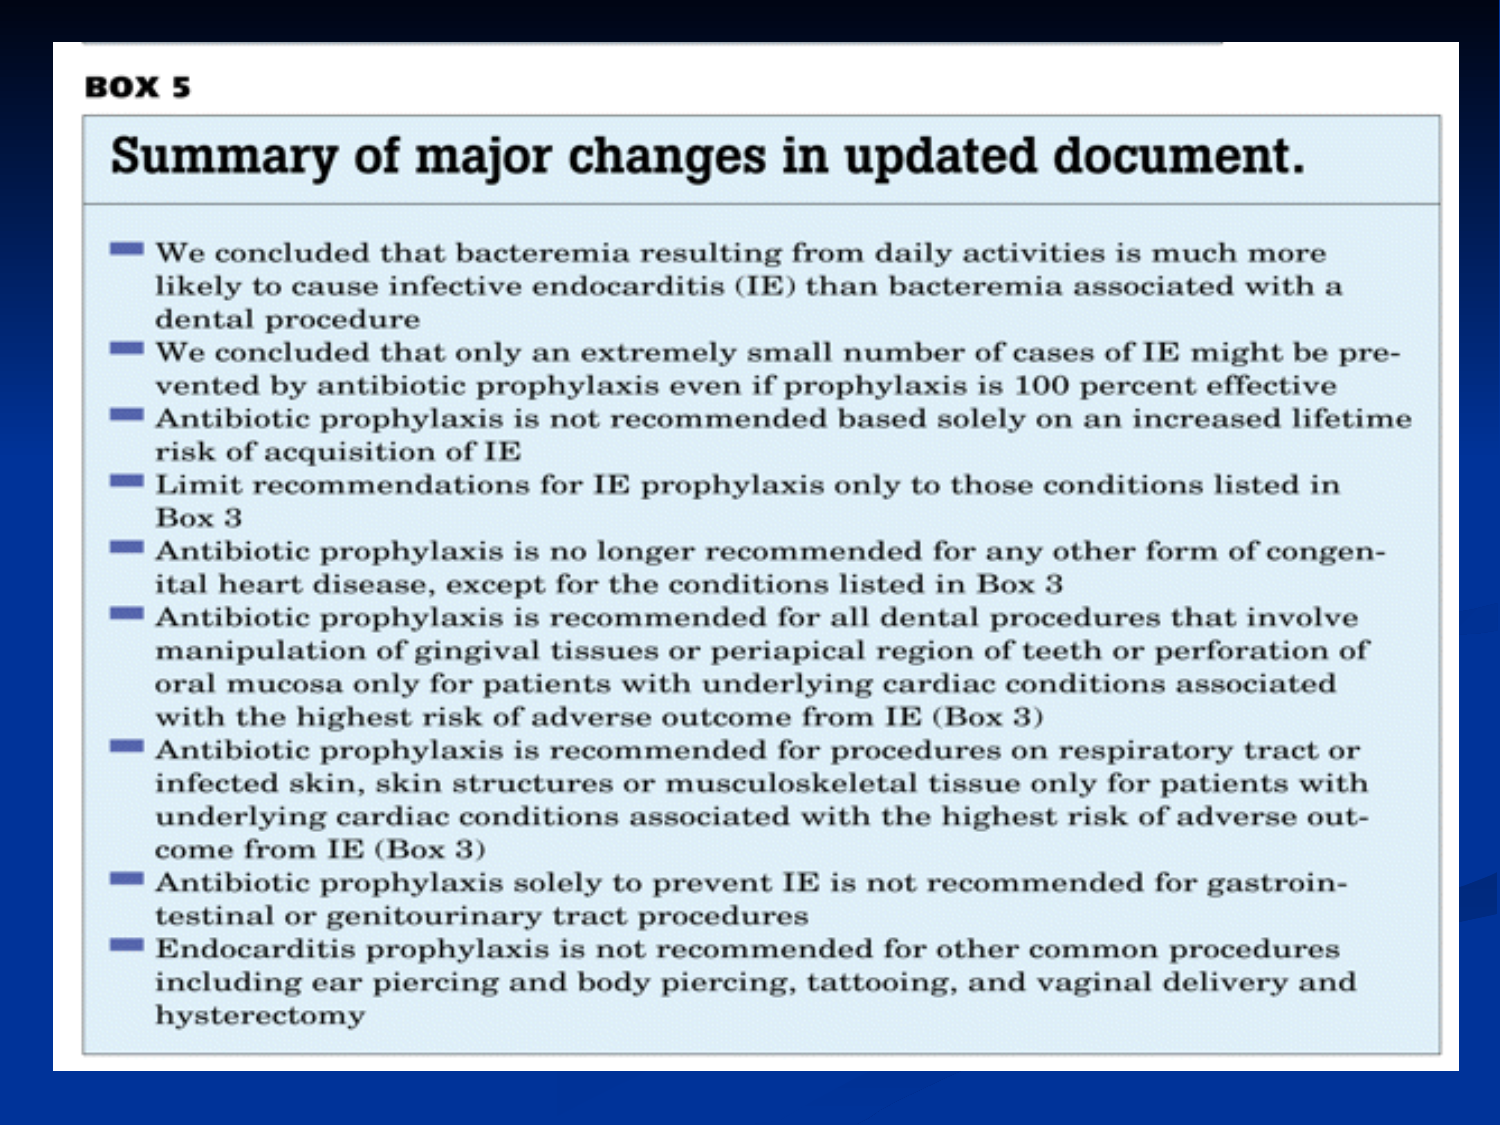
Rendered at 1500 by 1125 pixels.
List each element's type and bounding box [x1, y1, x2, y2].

picture [52, 42, 1460, 1071]
